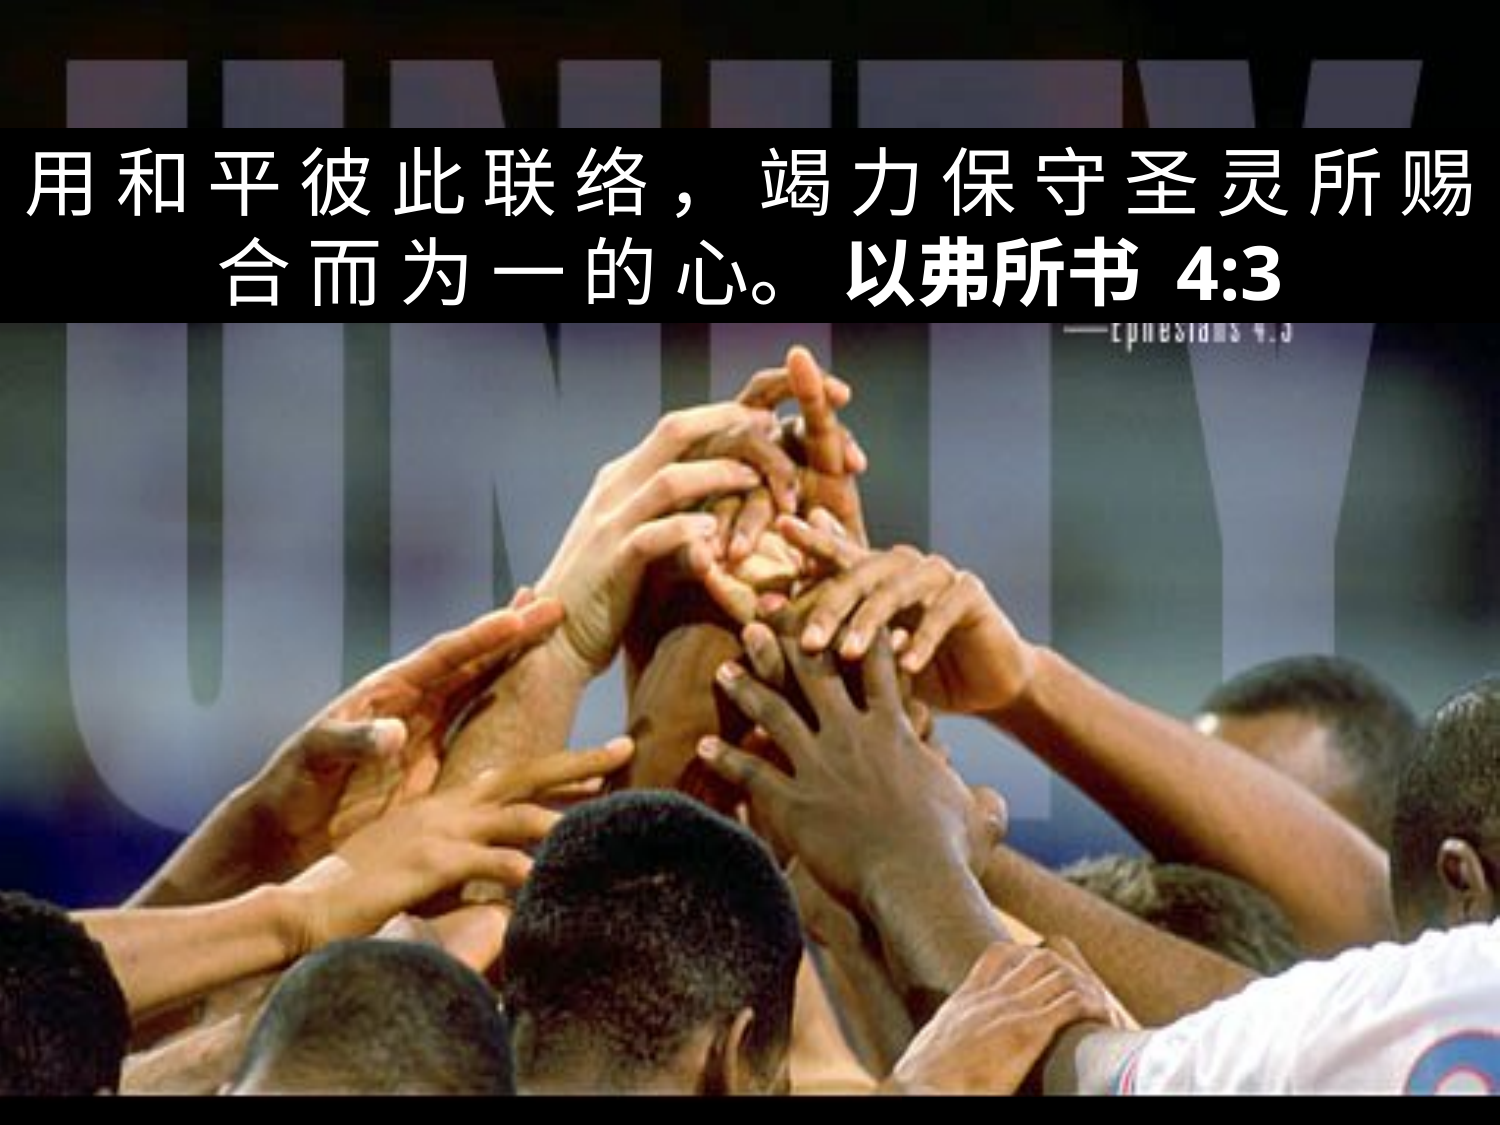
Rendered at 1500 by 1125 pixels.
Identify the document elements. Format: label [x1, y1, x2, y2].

text_box [0, 0, 1500, 1125]
